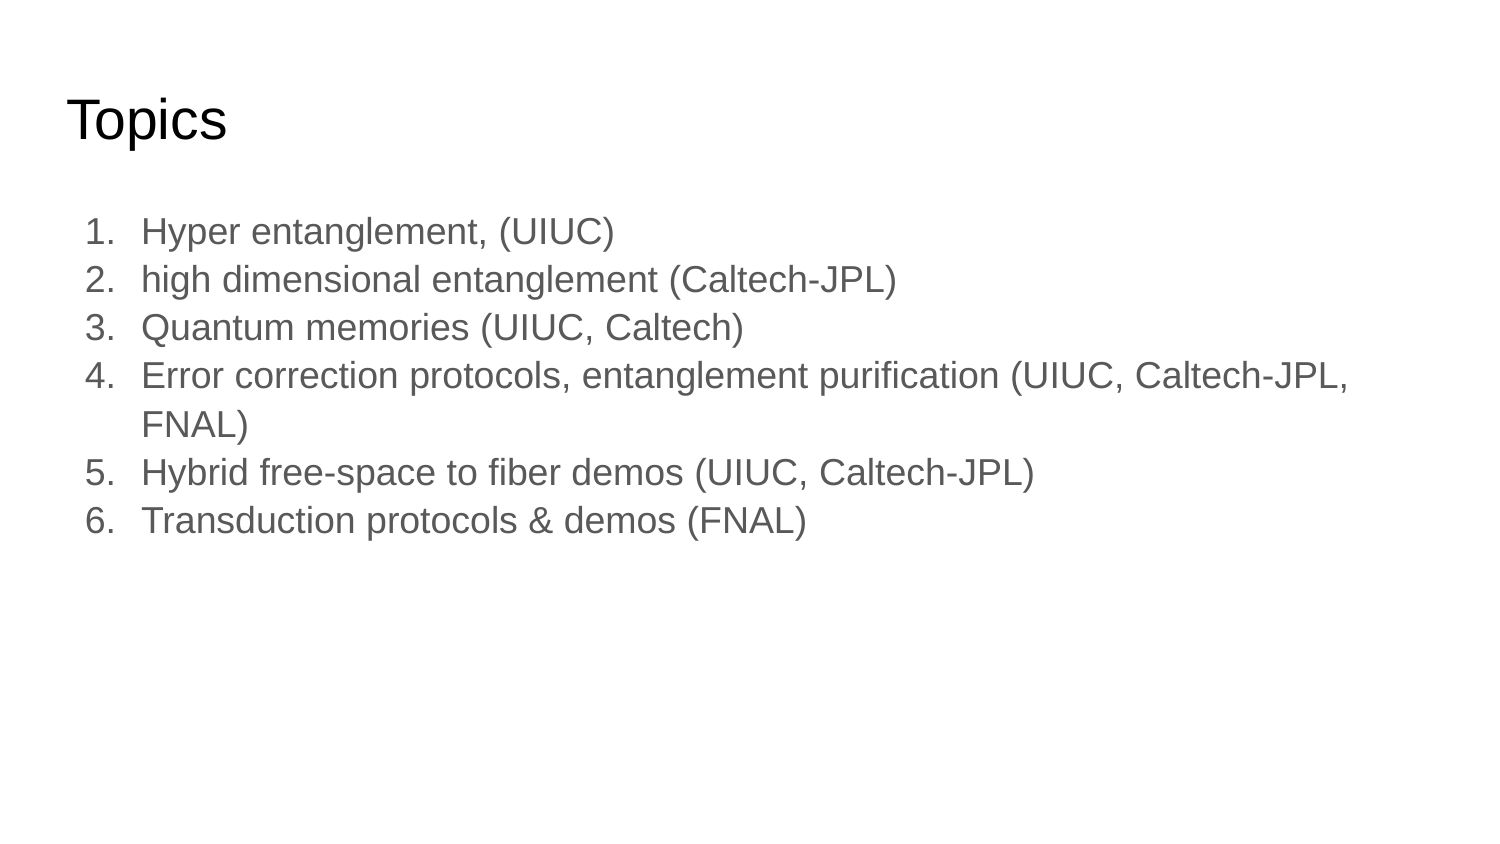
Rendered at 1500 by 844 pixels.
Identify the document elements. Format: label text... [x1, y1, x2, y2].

title Topics [51, 72, 1449, 167]
list Hyper entanglement, (UIUC) high dimensional entanglement (Caltech-JPL) Quantum memories (UIUC, Caltech) Error correction protocols, entanglement purification (UIUC, Caltech-JPL, FNAL) Hybrid free-space to fiber demos (UIUC, Caltech-JPL) Transduction protocols & demos (FNAL) [51, 189, 1449, 750]
